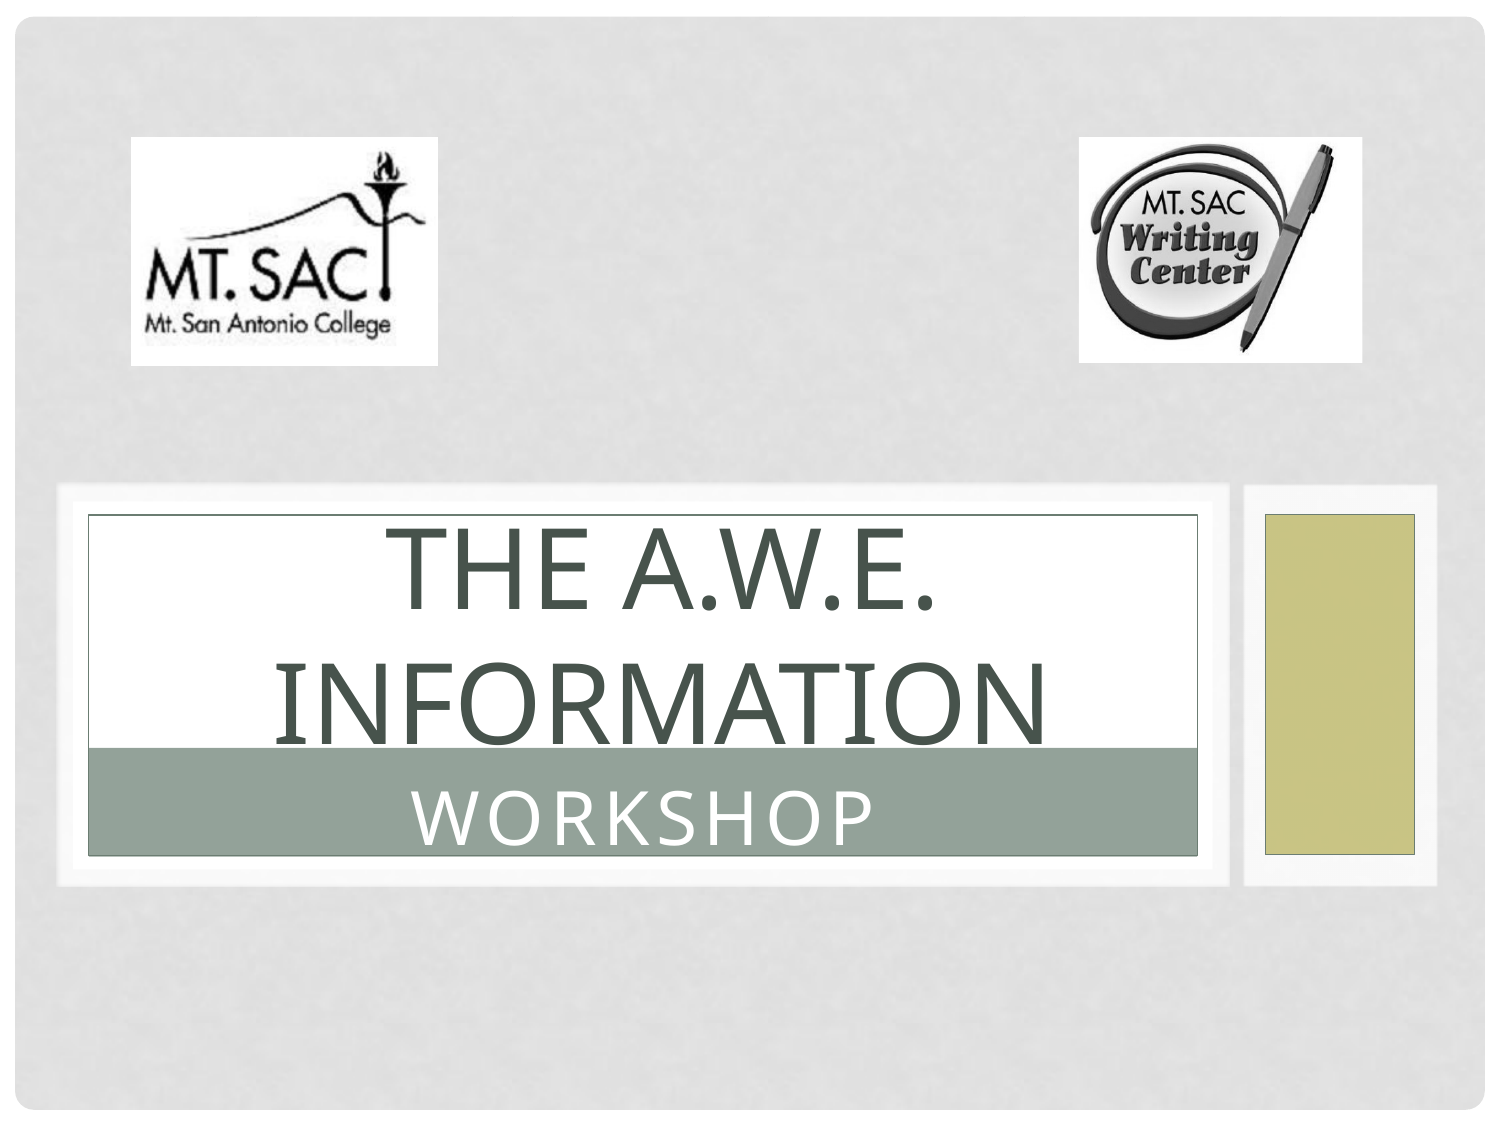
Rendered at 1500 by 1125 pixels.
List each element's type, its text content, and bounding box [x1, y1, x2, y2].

subtitle Workshop [105, 775, 1181, 838]
picture [130, 137, 438, 367]
title The A.W.E. Information [62, 575, 1264, 775]
picture [1078, 137, 1363, 363]
